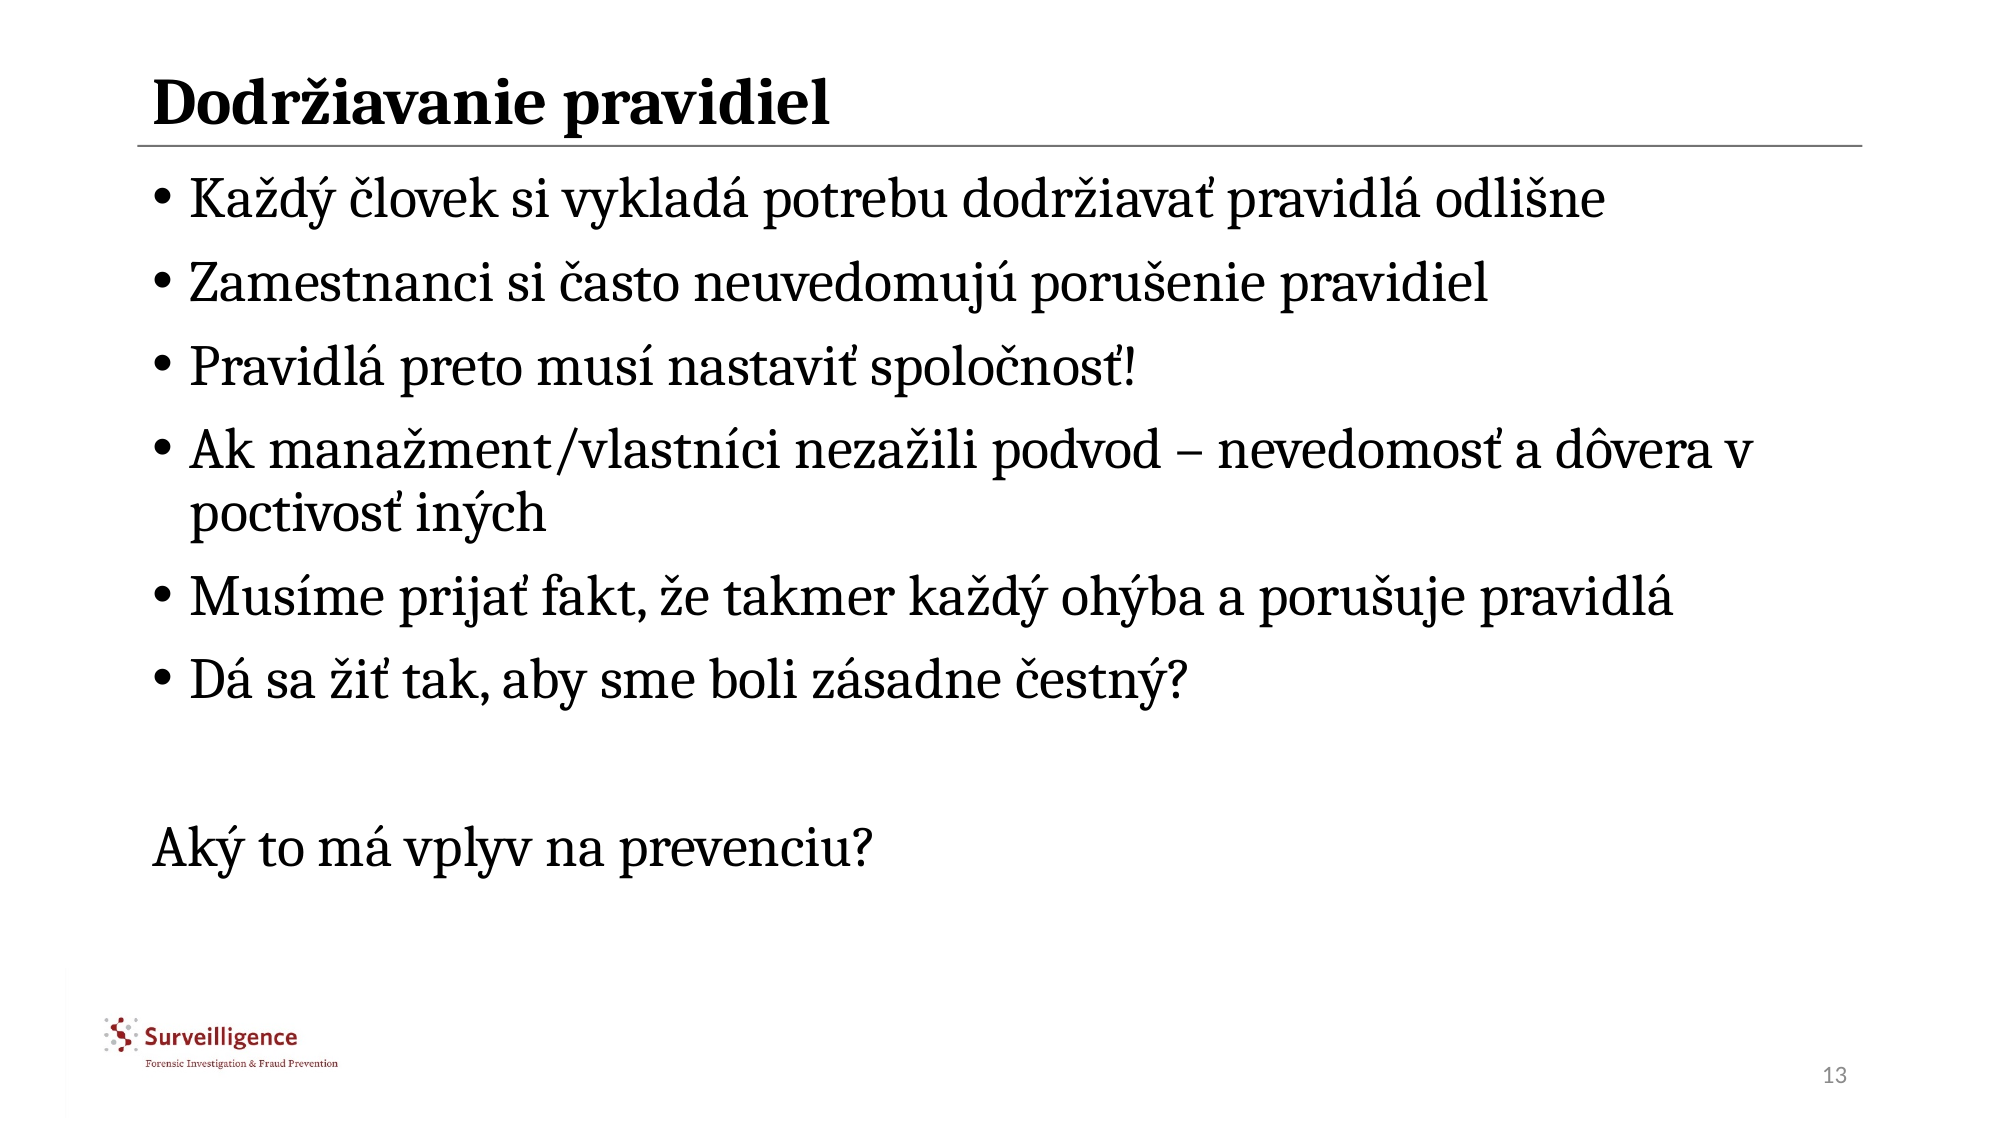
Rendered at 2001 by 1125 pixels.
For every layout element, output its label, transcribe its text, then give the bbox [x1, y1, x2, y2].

picture [65, 968, 376, 1118]
title Dodržiavanie pravidiel [137, 59, 1863, 146]
list Každý človek si vykladá potrebu dodržiavať pravidlá odlišne Zamestnanci si často neuvedomujú porušenie pravidiel Pravidlá preto musí nastaviť spoločnosť! Ak manažment/vlastníci nezažili podvod – nevedomosť a dôvera v poctivosť iných Musíme prijať fakt, že takmer každý ohýba a porušuje pravidlá Dá sa žiť tak, aby sme boli zásadne čestný? Aký to má vplyv na prevenciu? [137, 160, 1863, 1013]
slide_number 13 [1412, 1043, 1863, 1104]
